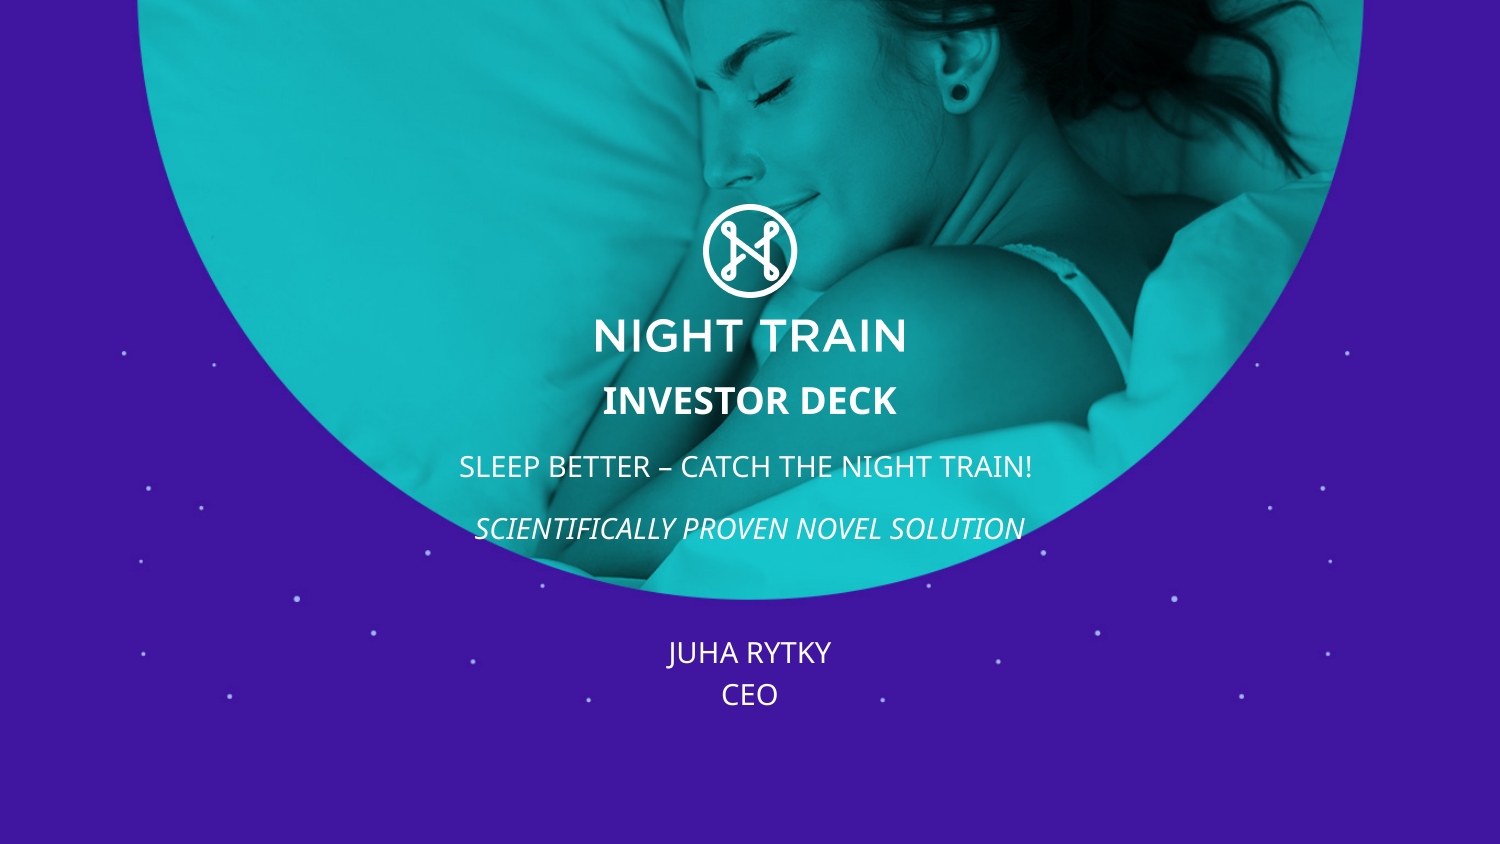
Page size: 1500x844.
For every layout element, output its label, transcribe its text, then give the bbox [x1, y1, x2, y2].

subtitle JUHA RYTKY CEO [225, 619, 1275, 733]
title investor deck SLEEP BETTER – CATCH THE Night TRAIN! scientifically proven novel solution [112, 331, 1388, 513]
picture [0, 0, 1500, 844]
